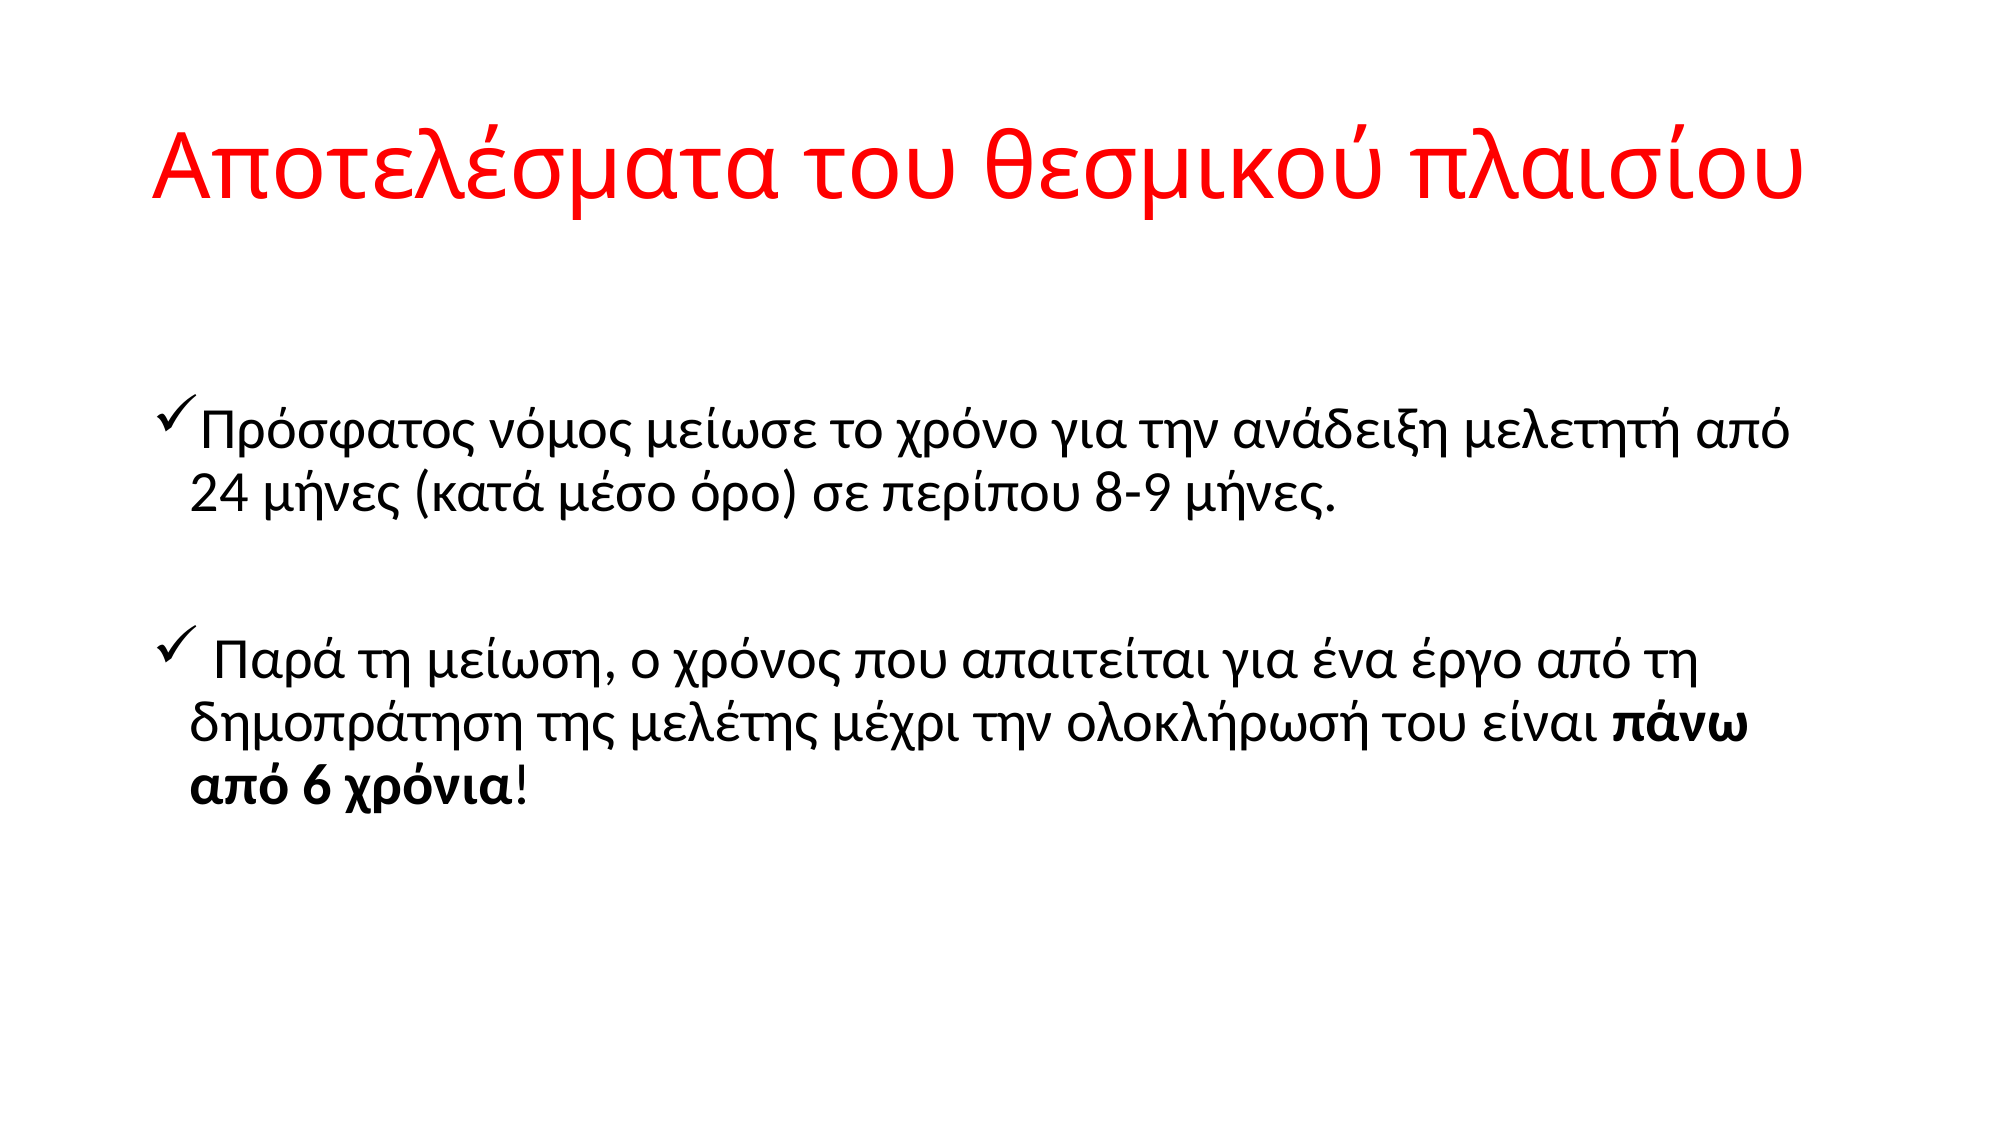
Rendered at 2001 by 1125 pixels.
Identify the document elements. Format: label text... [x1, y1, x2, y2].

list Πρόσφατος νόμος μείωσε το χρόνο για την ανάδειξη μελετητή από 24 μήνες (κατά μέσο όρο) σε περίπου 8-9 μήνες. Παρά τη μείωση, ο χρόνος που απαιτείται για ένα έργο από τη δημοπράτηση της μελέτης μέχρι την ολοκλήρωσή του είναι πάνω από 6 χρόνια! [137, 299, 1863, 1014]
title Αποτελέσματα του θεσμικού πλαισίου [137, 59, 1863, 278]
